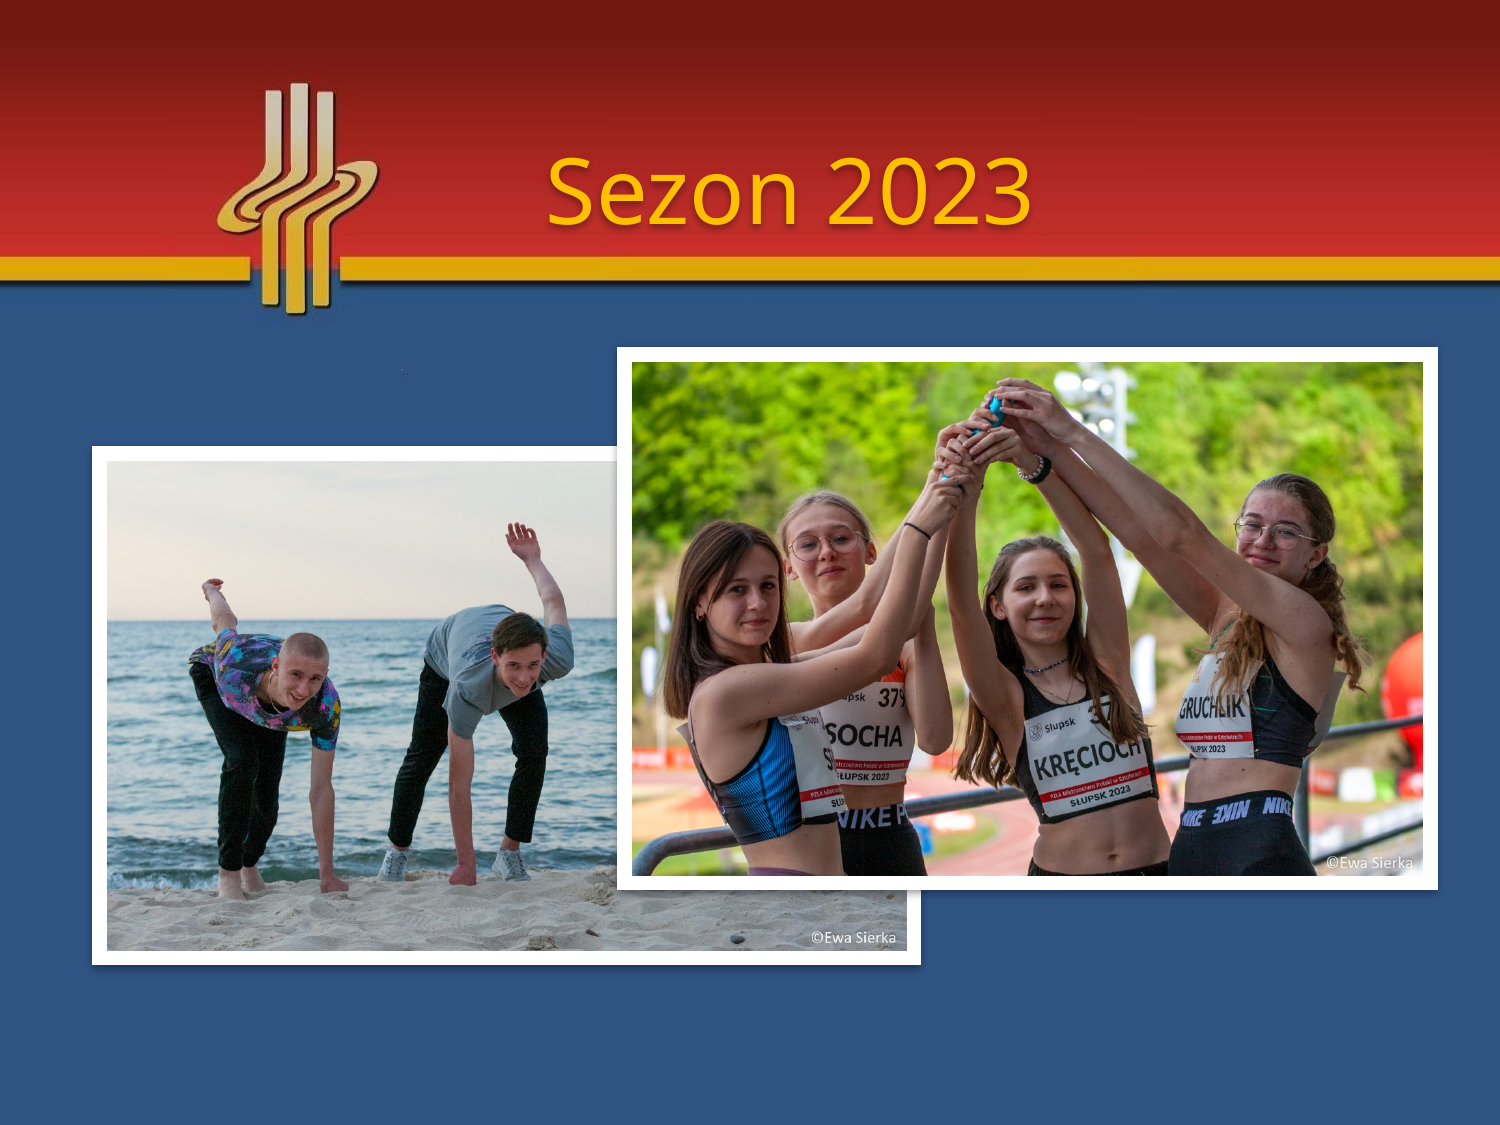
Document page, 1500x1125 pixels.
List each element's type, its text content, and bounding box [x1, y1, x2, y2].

text_box Sezon 2023 [374, 105, 1231, 270]
picture [0, 0, 1500, 1125]
